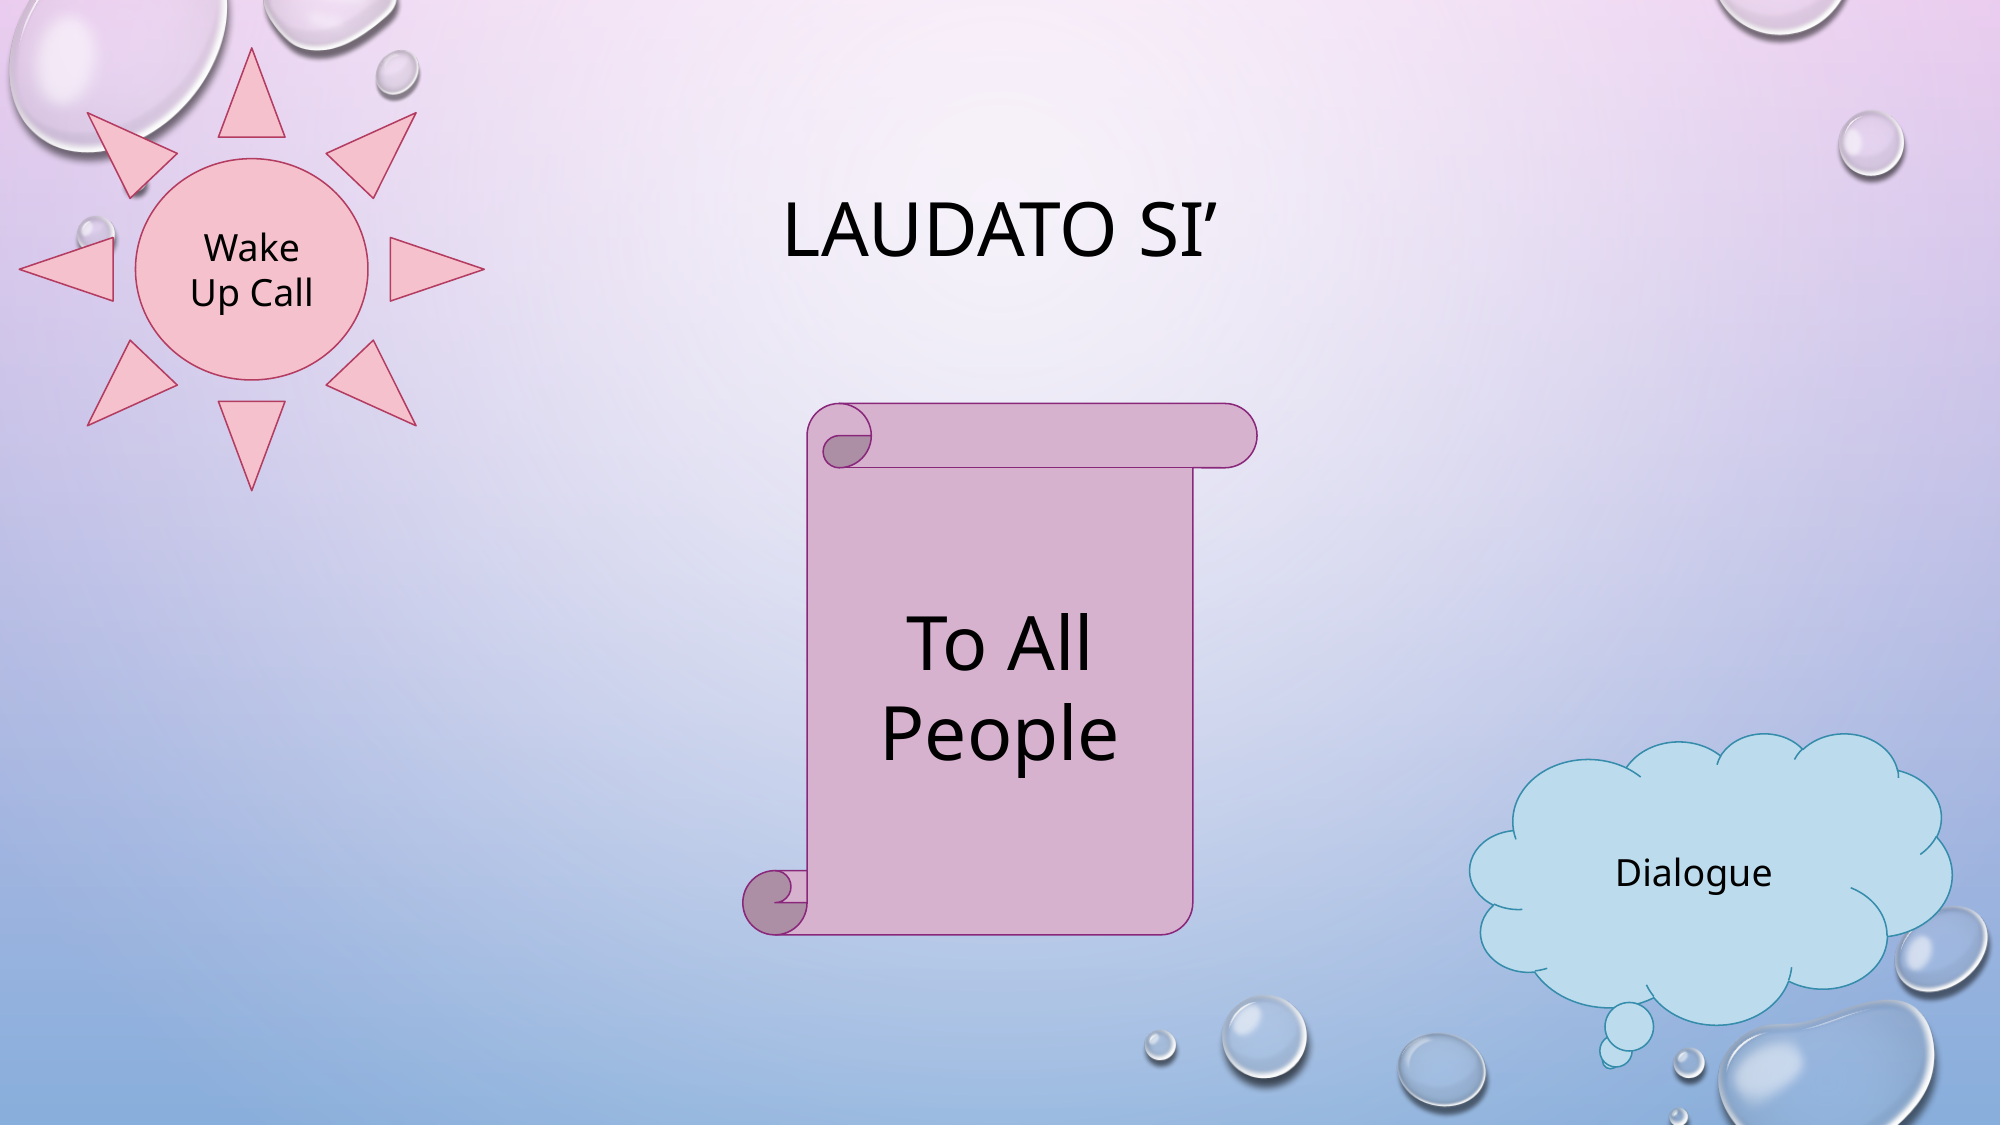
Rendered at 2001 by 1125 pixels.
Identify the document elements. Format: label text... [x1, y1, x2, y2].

text_box To All People [742, 402, 1258, 936]
text_box Wake Up Call [86, 339, 179, 427]
text_box Wake Up Call [325, 111, 417, 200]
text_box Wake Up Call [217, 400, 286, 492]
text_box Wake Up Call [325, 339, 417, 427]
text_box Dialogue [1468, 733, 1954, 1070]
text_box Wake Up Call [86, 111, 179, 200]
text_box Wake Up Call [18, 236, 114, 302]
text_box Wake Up Call [389, 236, 486, 302]
text_box Wake Up Call [217, 47, 286, 138]
picture [0, 0, 2000, 1125]
title Laudato Si’ [149, 101, 1851, 364]
text_box Wake Up Call [134, 157, 369, 381]
